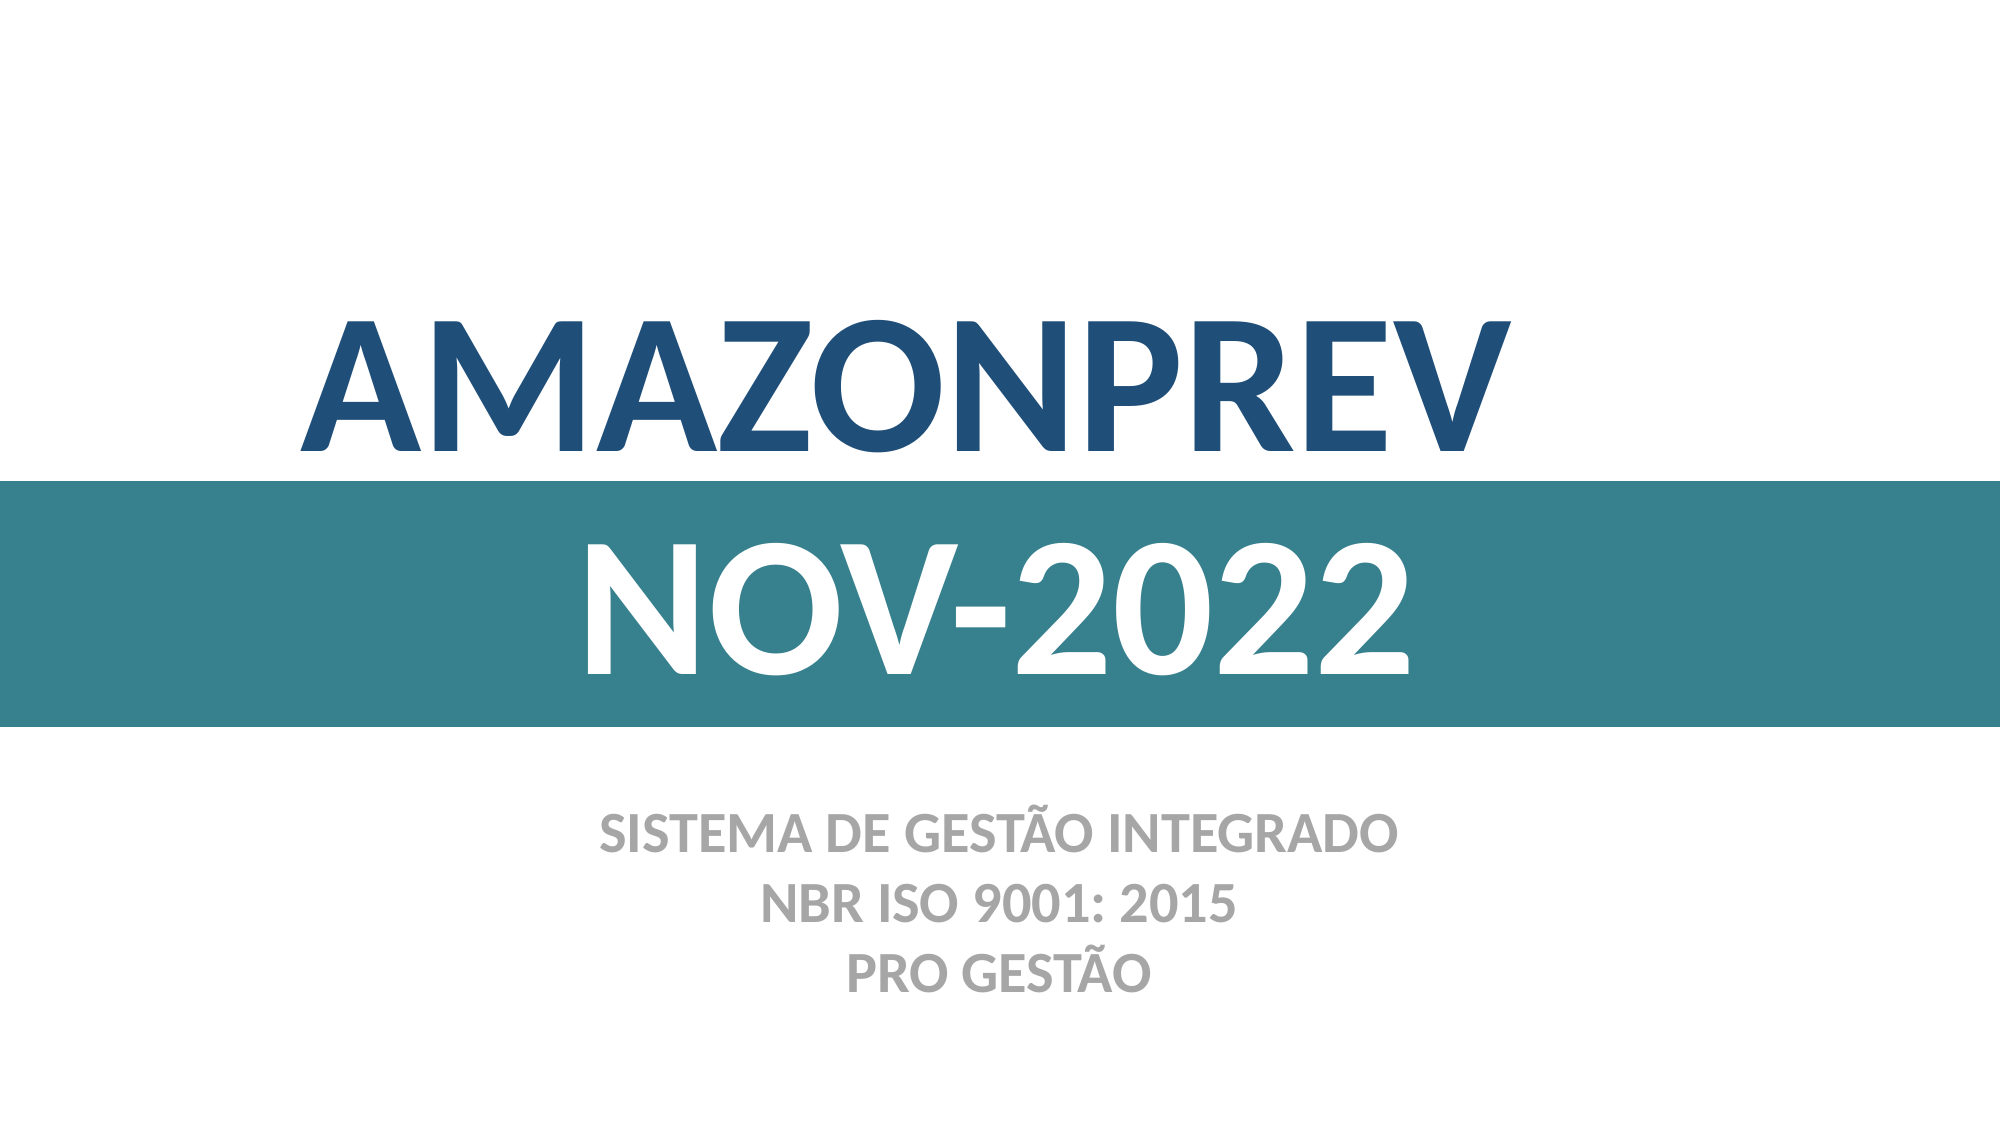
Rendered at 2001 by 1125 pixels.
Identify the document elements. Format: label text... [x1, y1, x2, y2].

text_box AMAZONPREV NOV-2022 [0, 261, 1996, 481]
picture [0, 481, 2000, 727]
text_box SISTEMA DE GESTÃO INTEGRADO NBR ISO 9001: 2015 PRO GESTÃO [0, 786, 2000, 1012]
